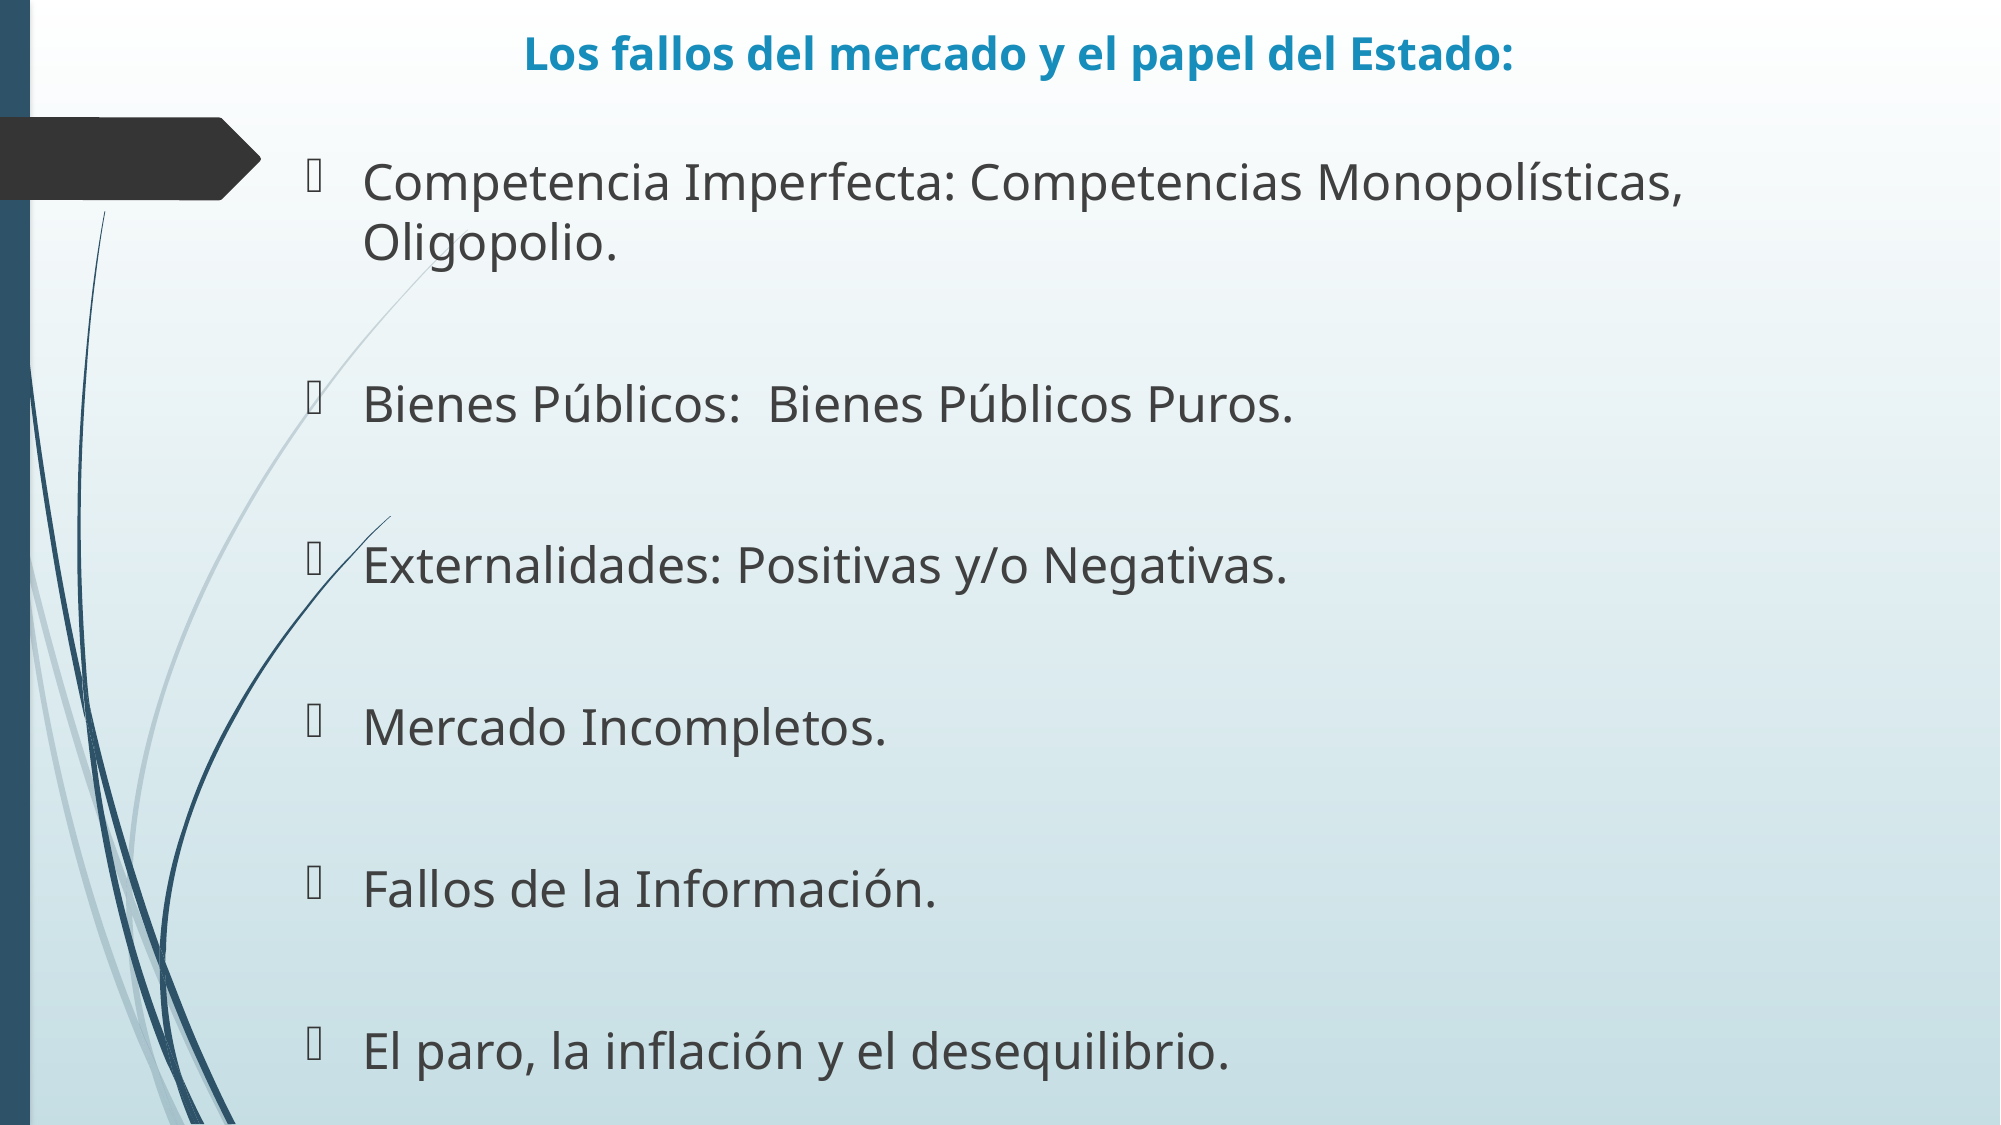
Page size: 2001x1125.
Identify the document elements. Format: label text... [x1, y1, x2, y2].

list Competencia Imperfecta: Competencias Monopolísticas, Oligopolio. Bienes Públicos: Bienes Públicos Puros. Externalidades: Positivas y/o Negativas. Mercado Incompletos. Fallos de la Información. El paro, la inflación y el desequilibrio. [290, 143, 1888, 1061]
title Los fallos del mercado y el papel del Estado: [263, 23, 1775, 144]
